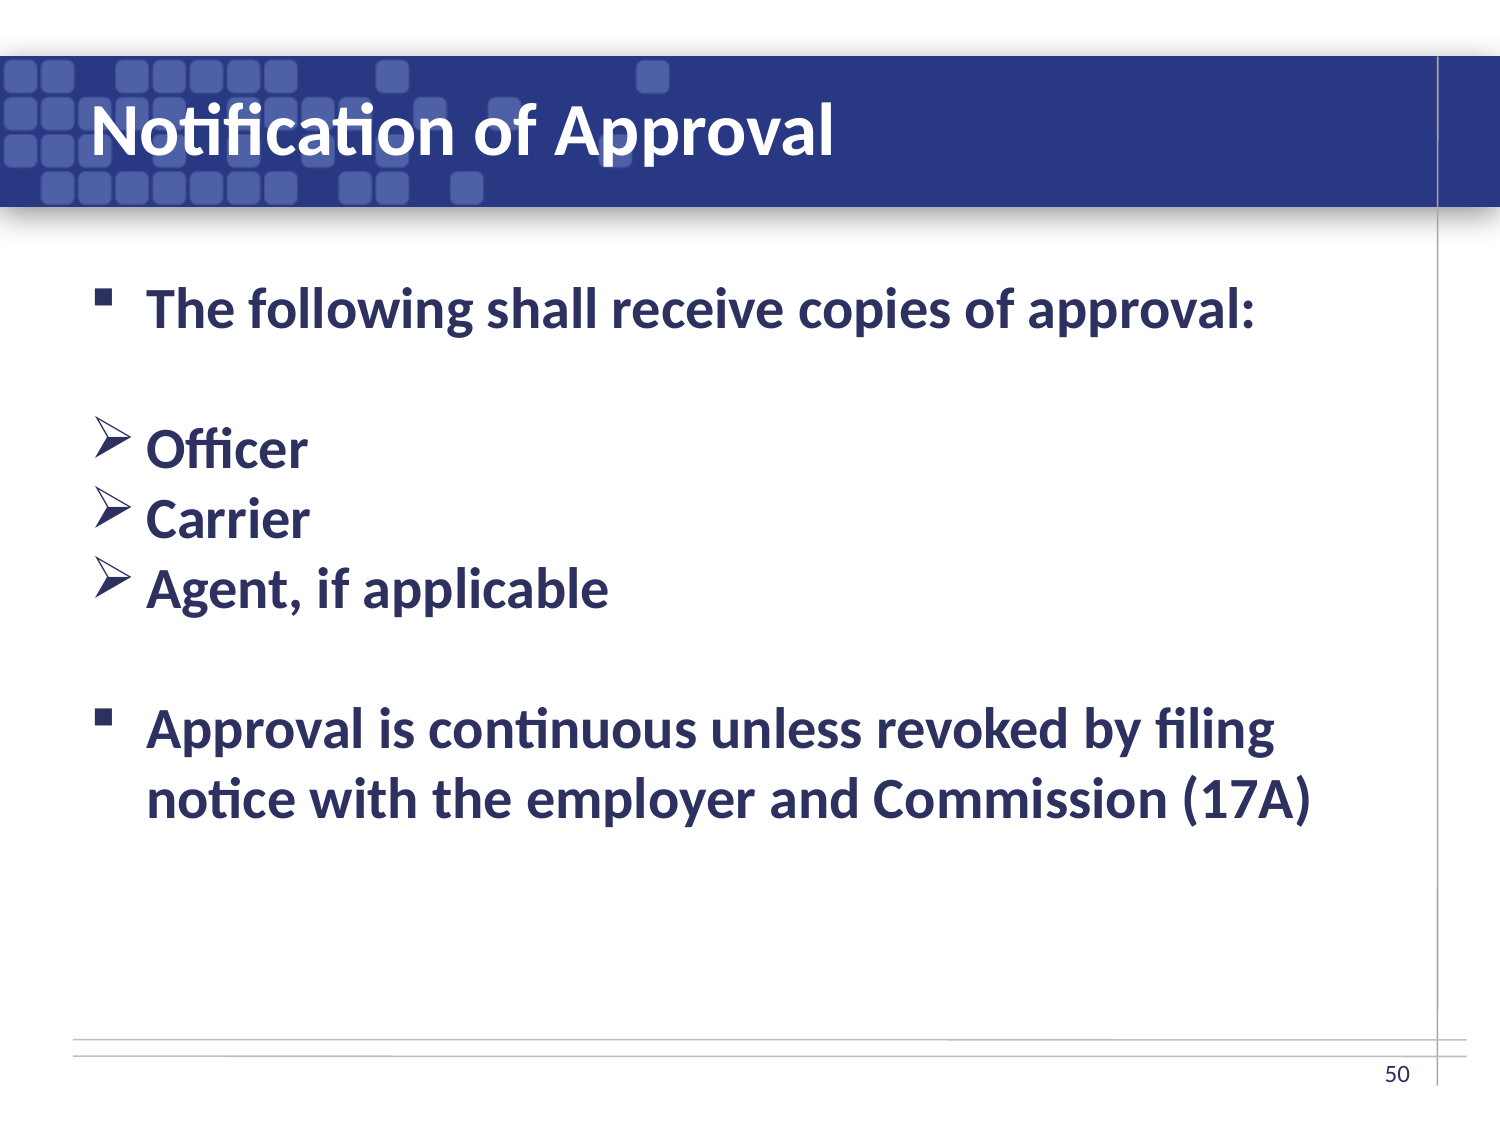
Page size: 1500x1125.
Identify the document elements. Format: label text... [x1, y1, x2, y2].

list The following shall receive copies of approval: Officer Carrier Agent, if applicable Approval is continuous unless revoked by filing notice with the employer and Commission (17A) [75, 262, 1425, 1005]
slide_number 50 [1074, 1042, 1425, 1103]
title Notification of Approval [75, 32, 1425, 220]
